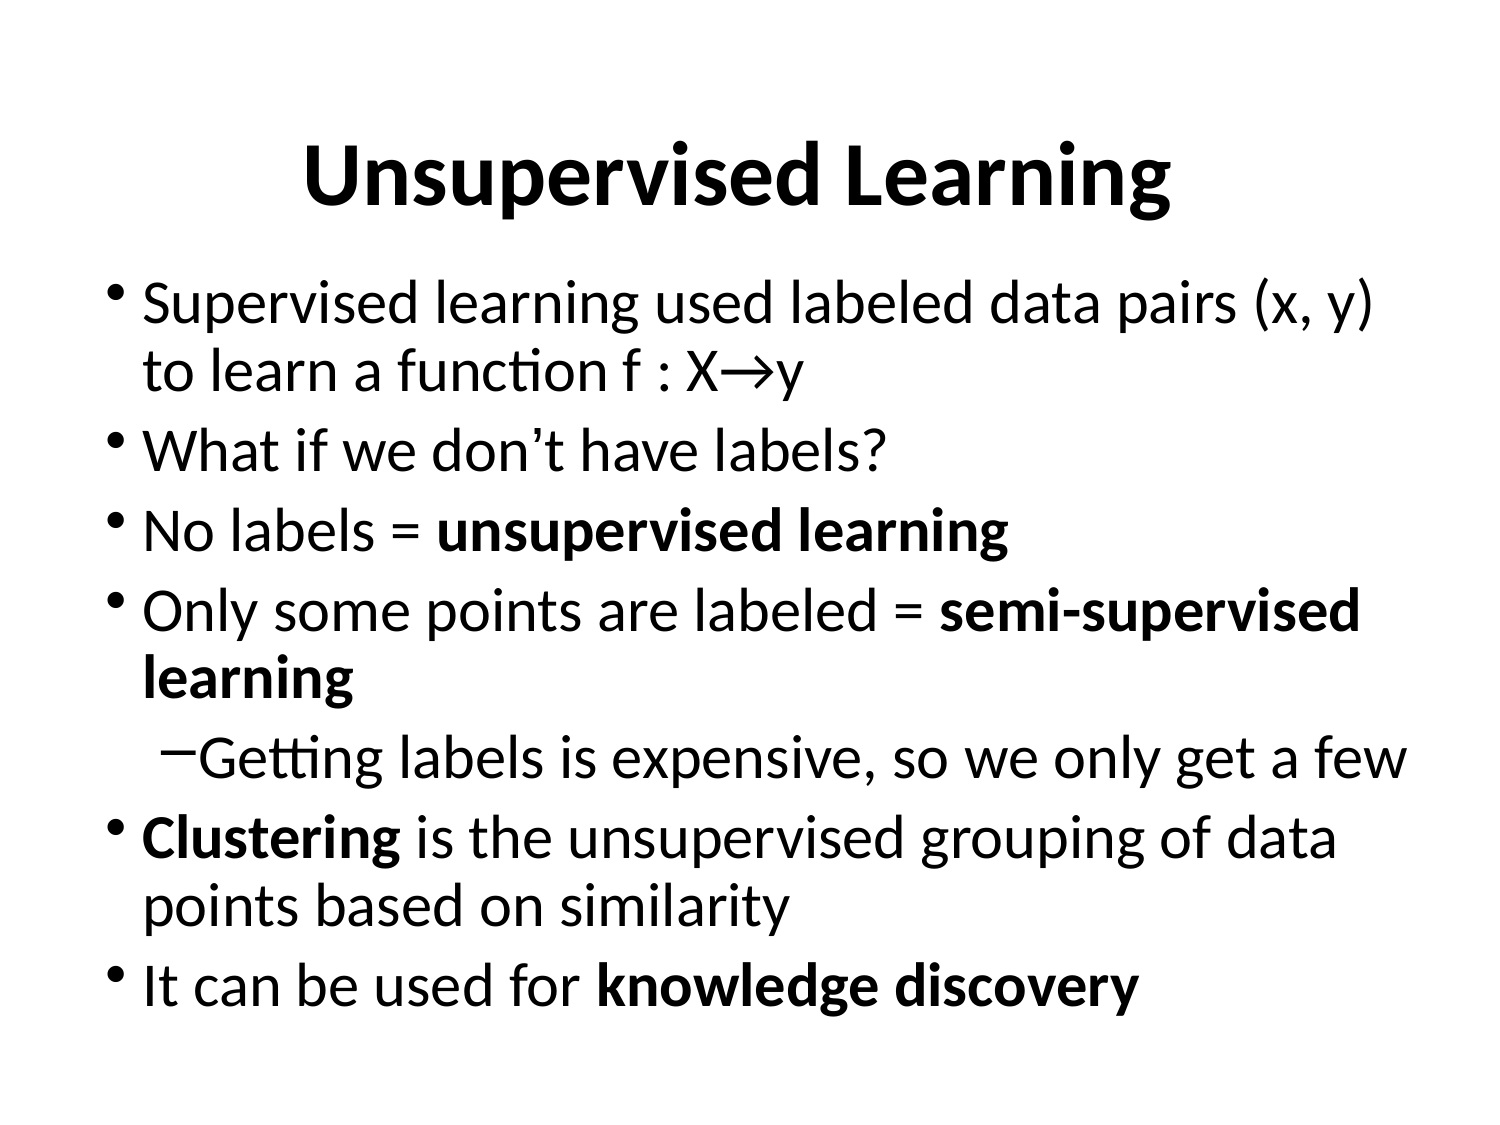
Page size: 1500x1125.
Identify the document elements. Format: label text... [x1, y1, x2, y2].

list Supervised learning used labeled data pairs (x, y) to learn a function f : X→y What if we don’t have labels? No labels = unsupervised learning Only some points are labeled = semi-supervised learning Getting labels is expensive, so we only get a few Clustering is the unsupervised grouping of data points based on similarity It can be used for knowledge discovery [90, 262, 1438, 1060]
title Unsupervised Learning [99, 75, 1375, 262]
